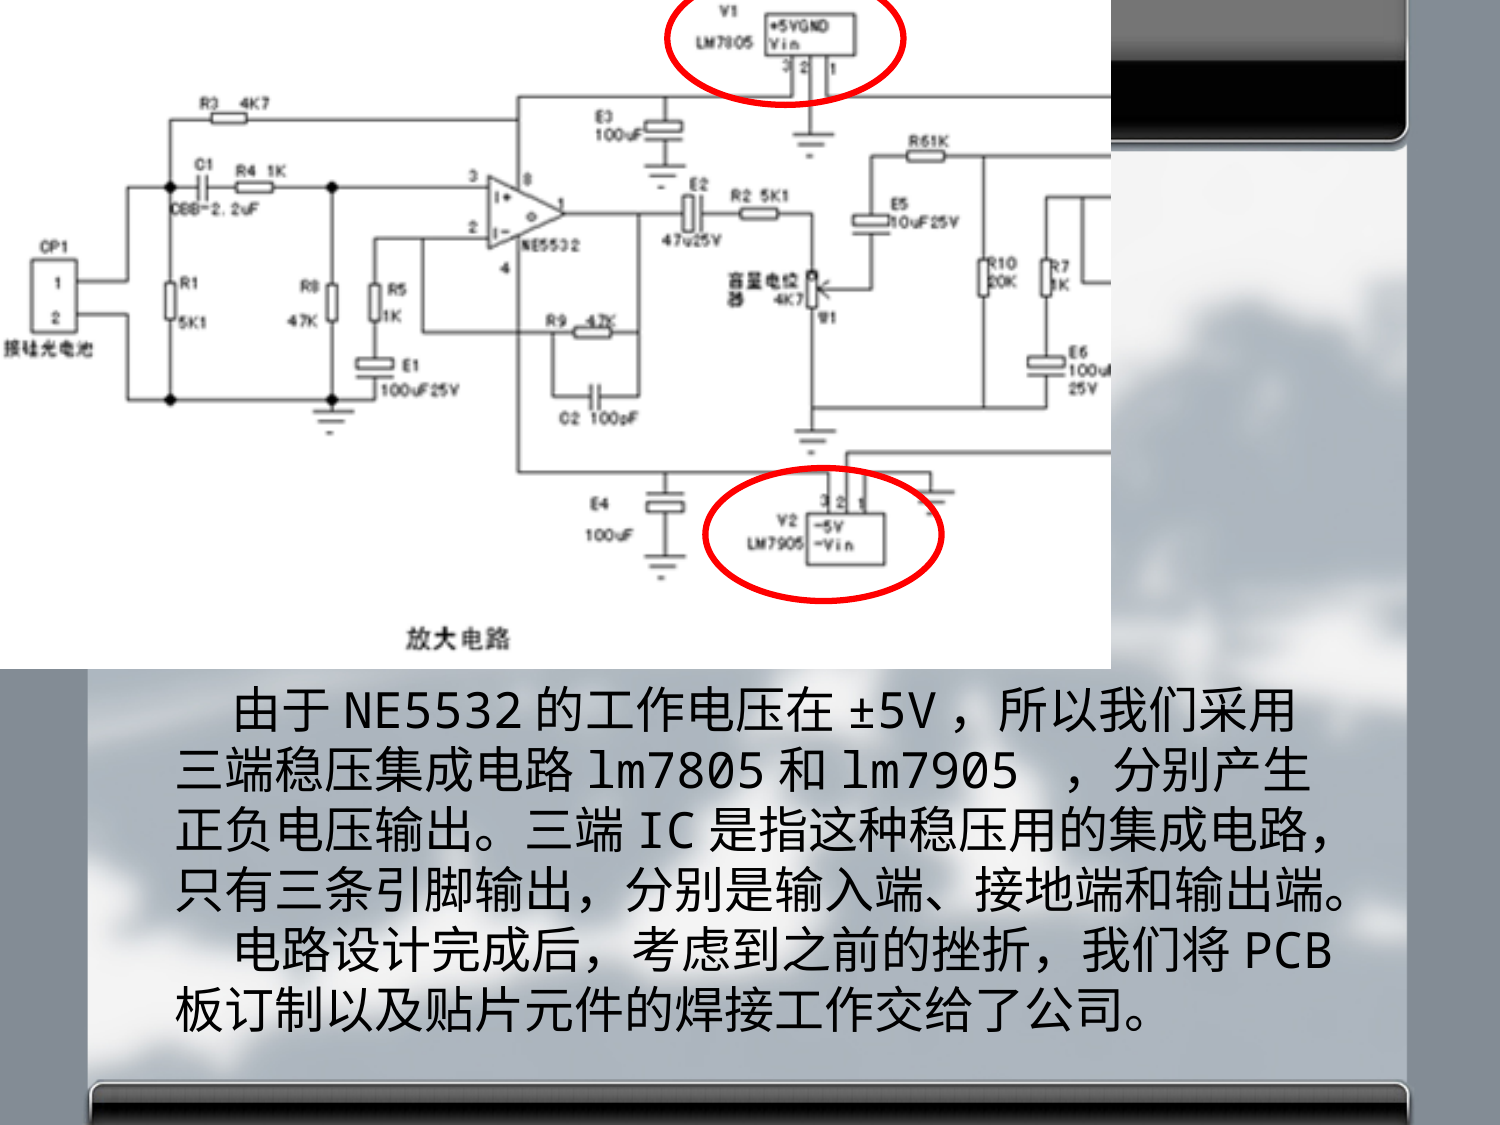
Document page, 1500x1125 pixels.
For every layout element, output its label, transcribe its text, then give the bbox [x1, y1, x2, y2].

text_box 由于NE5532的工作电压在±5V，所以我们采用三端稳压集成电路lm7805和lm7905 ，分别产生正负电压输出。三端IC是指这种稳压用的集成电路，只有三条引脚输出，分别是输入端、接地端和输出端。 电路设计完成后，考虑到之前的挫折，我们将PCB板订制以及贴片元件的焊接工作交给了公司。 [159, 671, 1353, 1046]
picture [0, 0, 1500, 1125]
